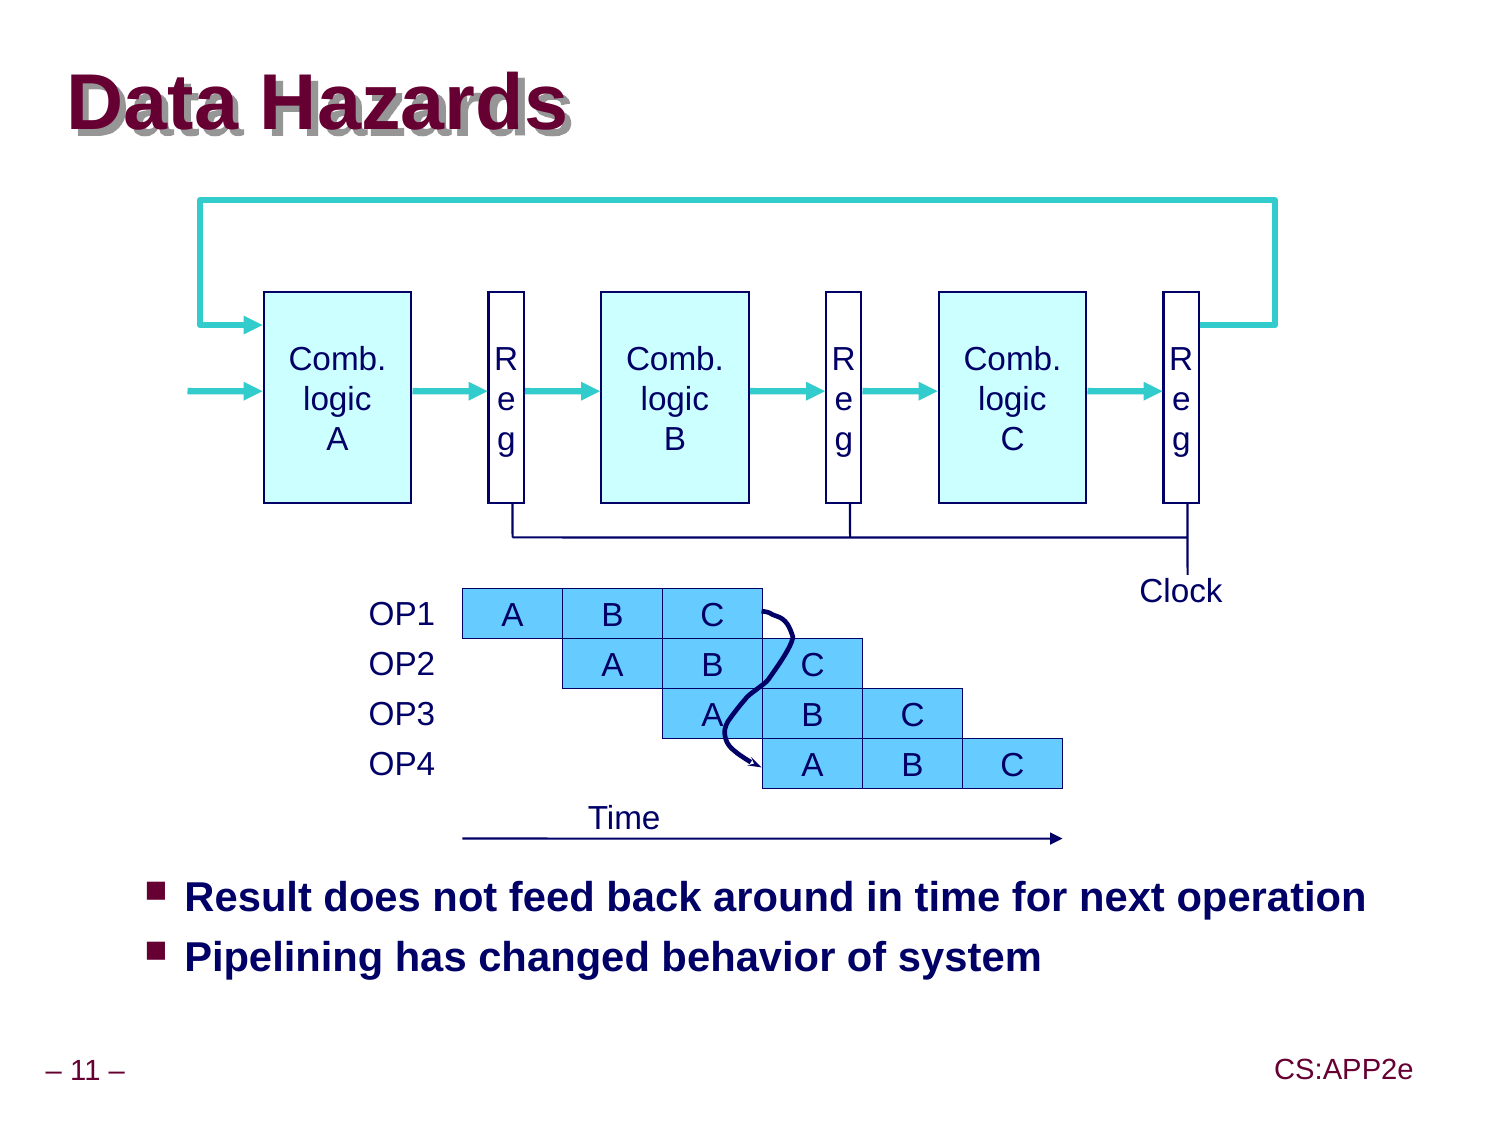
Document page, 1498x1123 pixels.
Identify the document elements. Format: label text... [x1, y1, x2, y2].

list Result does not feed back around in time for next operation Pipelining has changed behavior of system [47, 862, 1409, 1056]
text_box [187, 199, 1276, 618]
title Data Hazards [66, 40, 1495, 169]
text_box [312, 587, 1063, 844]
